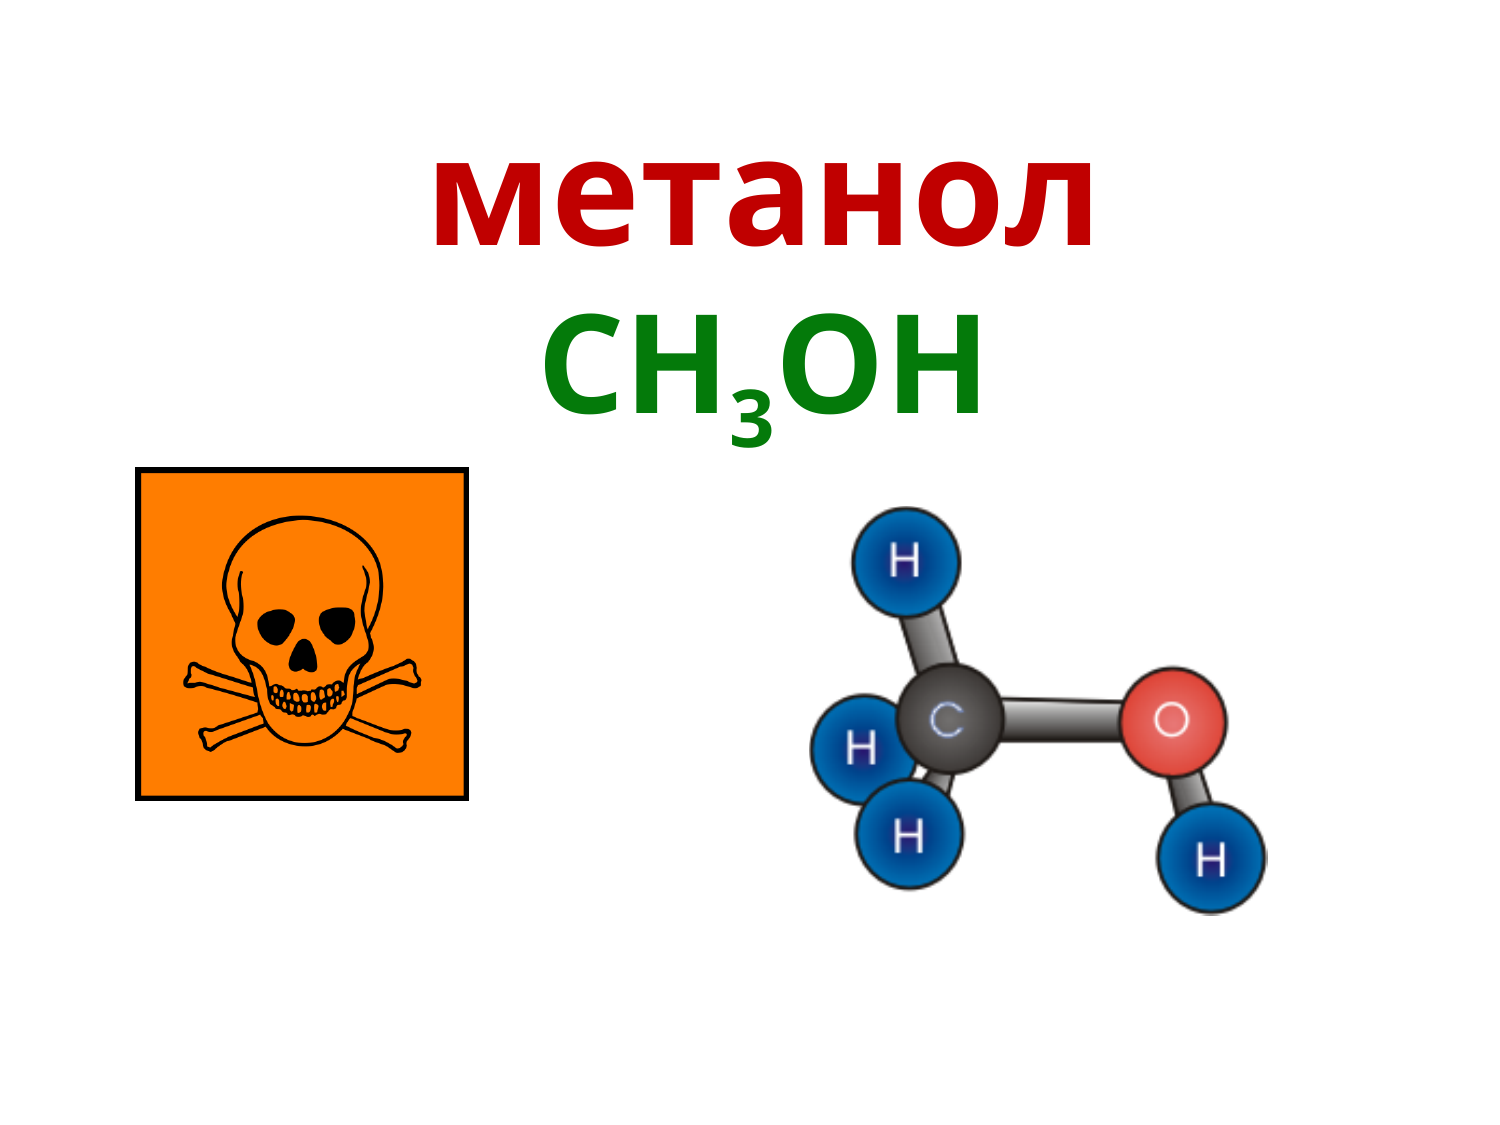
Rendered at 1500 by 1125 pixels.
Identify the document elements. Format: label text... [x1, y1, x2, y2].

picture [808, 506, 1268, 916]
title метанол CH3OH [88, 185, 1439, 374]
picture [135, 467, 469, 801]
